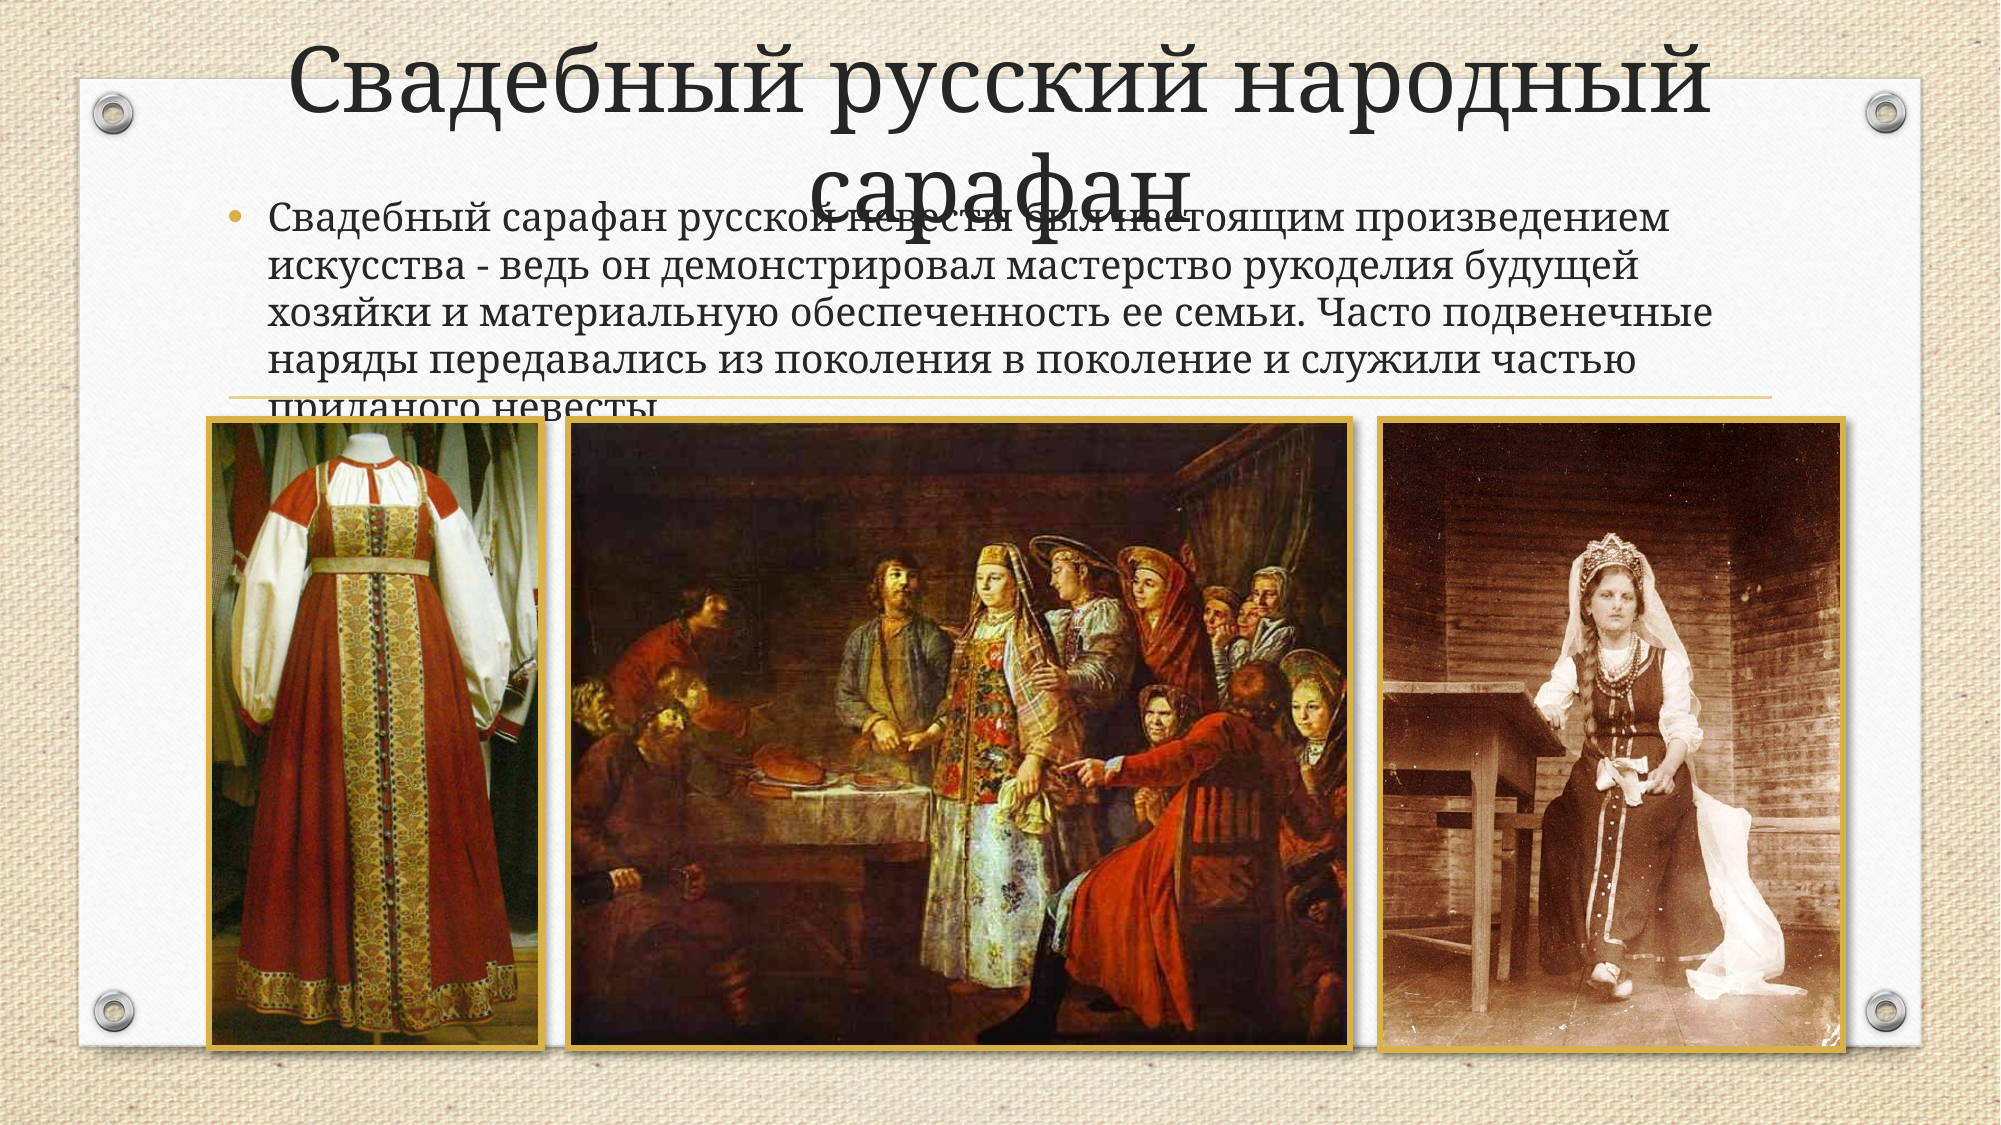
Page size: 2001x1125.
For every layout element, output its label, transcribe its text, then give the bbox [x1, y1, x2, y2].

list Свадебный сарафан русской невесты был настоящим произведением искусства - ведь он демонстрировал мастерство рукоделия будущей хозяйки и материальную обеспеченность ее семьи. Часто подвенечные наряды передавались из поколения в поколение и служили частью приданого невесты. [212, 184, 1788, 440]
title Свадебный русский народный сарафан [212, 23, 1788, 184]
picture [0, 0, 2001, 1125]
